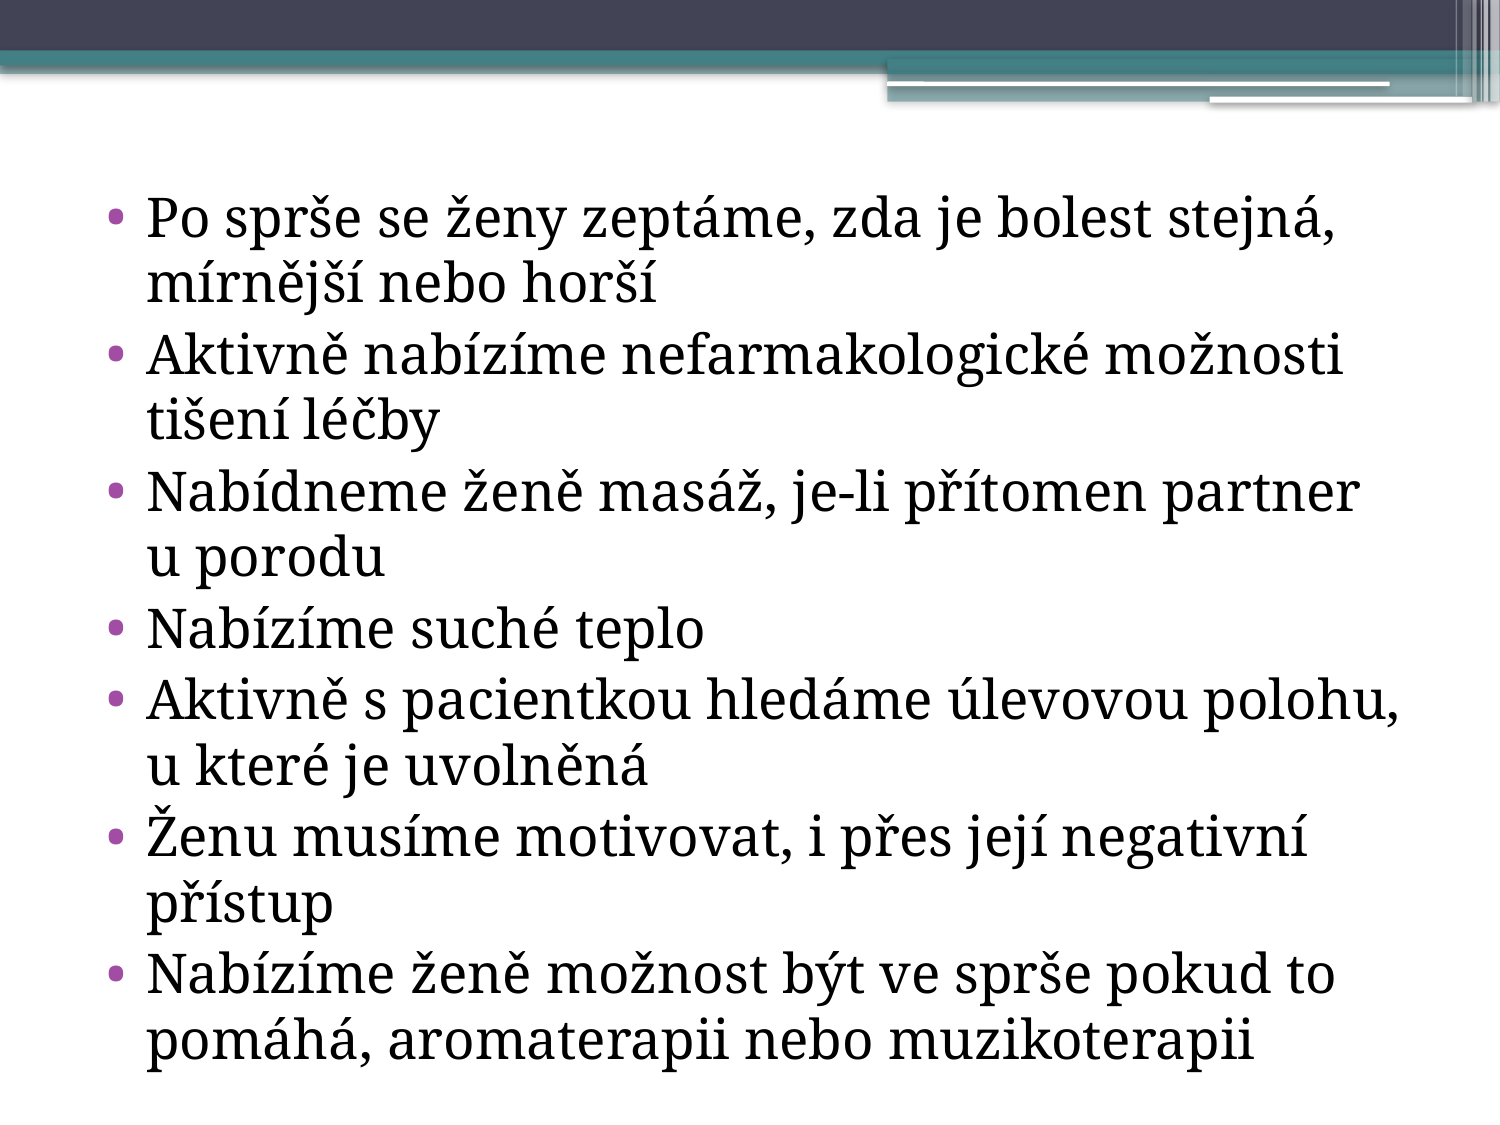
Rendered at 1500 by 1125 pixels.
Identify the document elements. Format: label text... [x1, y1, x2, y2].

list Po sprše se ženy zeptáme, zda je bolest stejná, mírnější nebo horší Aktivně nabízíme nefarmakologické možnosti tišení léčby Nabídneme ženě masáž, je-li přítomen partner u porodu Nabízíme suché teplo Aktivně s pacientkou hledáme úlevovou polohu, u které je uvolněná Ženu musíme motivovat, i přes její negativní přístup Nabízíme ženě možnost být ve sprše pokud to pomáhá, aromaterapii nebo muzikoterapii [75, 174, 1425, 1079]
